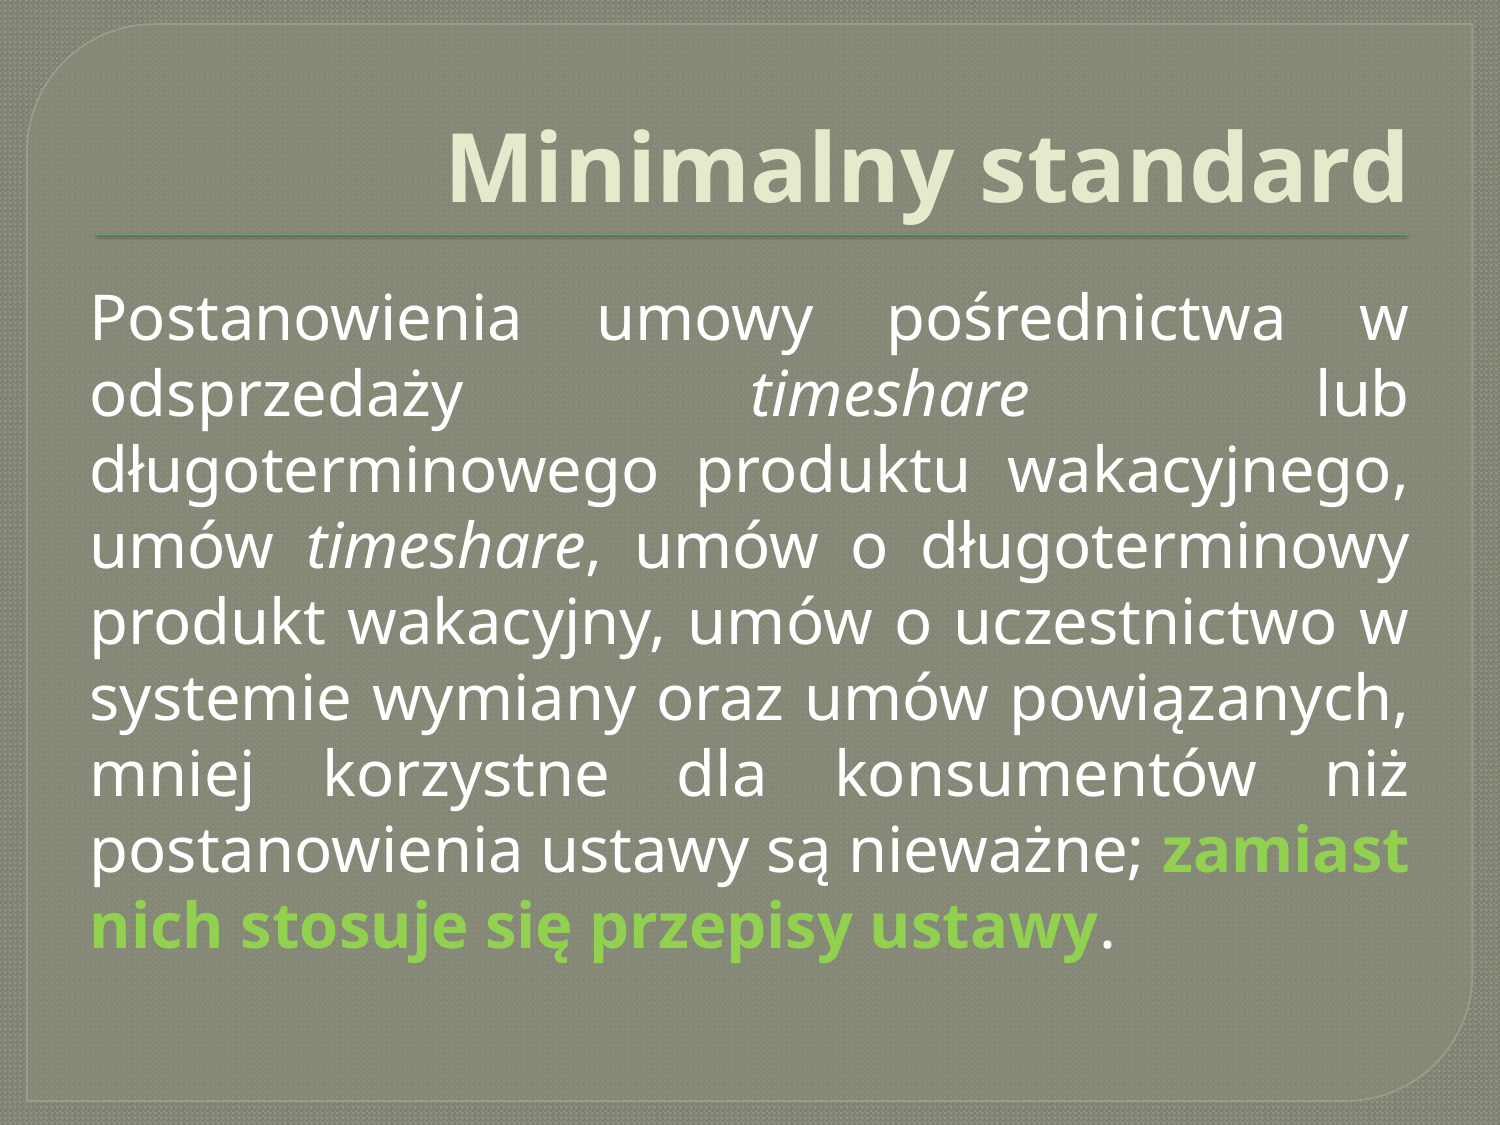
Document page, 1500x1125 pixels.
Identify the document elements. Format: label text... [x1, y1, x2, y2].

list Postanowienia umowy pośrednictwa w odsprzedaży timeshare lub długoterminowego produktu wakacyjnego, umów timeshare, umów o długoterminowy produkt wakacyjny, umów o uczestnictwo w systemie wymiany oraz umów powiązanych, mniej korzystne dla konsumentów niż postanowienia ustawy są nieważne; zamiast nich stosuje się przepisy ustawy. [75, 270, 1425, 1013]
title Minimalny standard [75, 41, 1425, 230]
